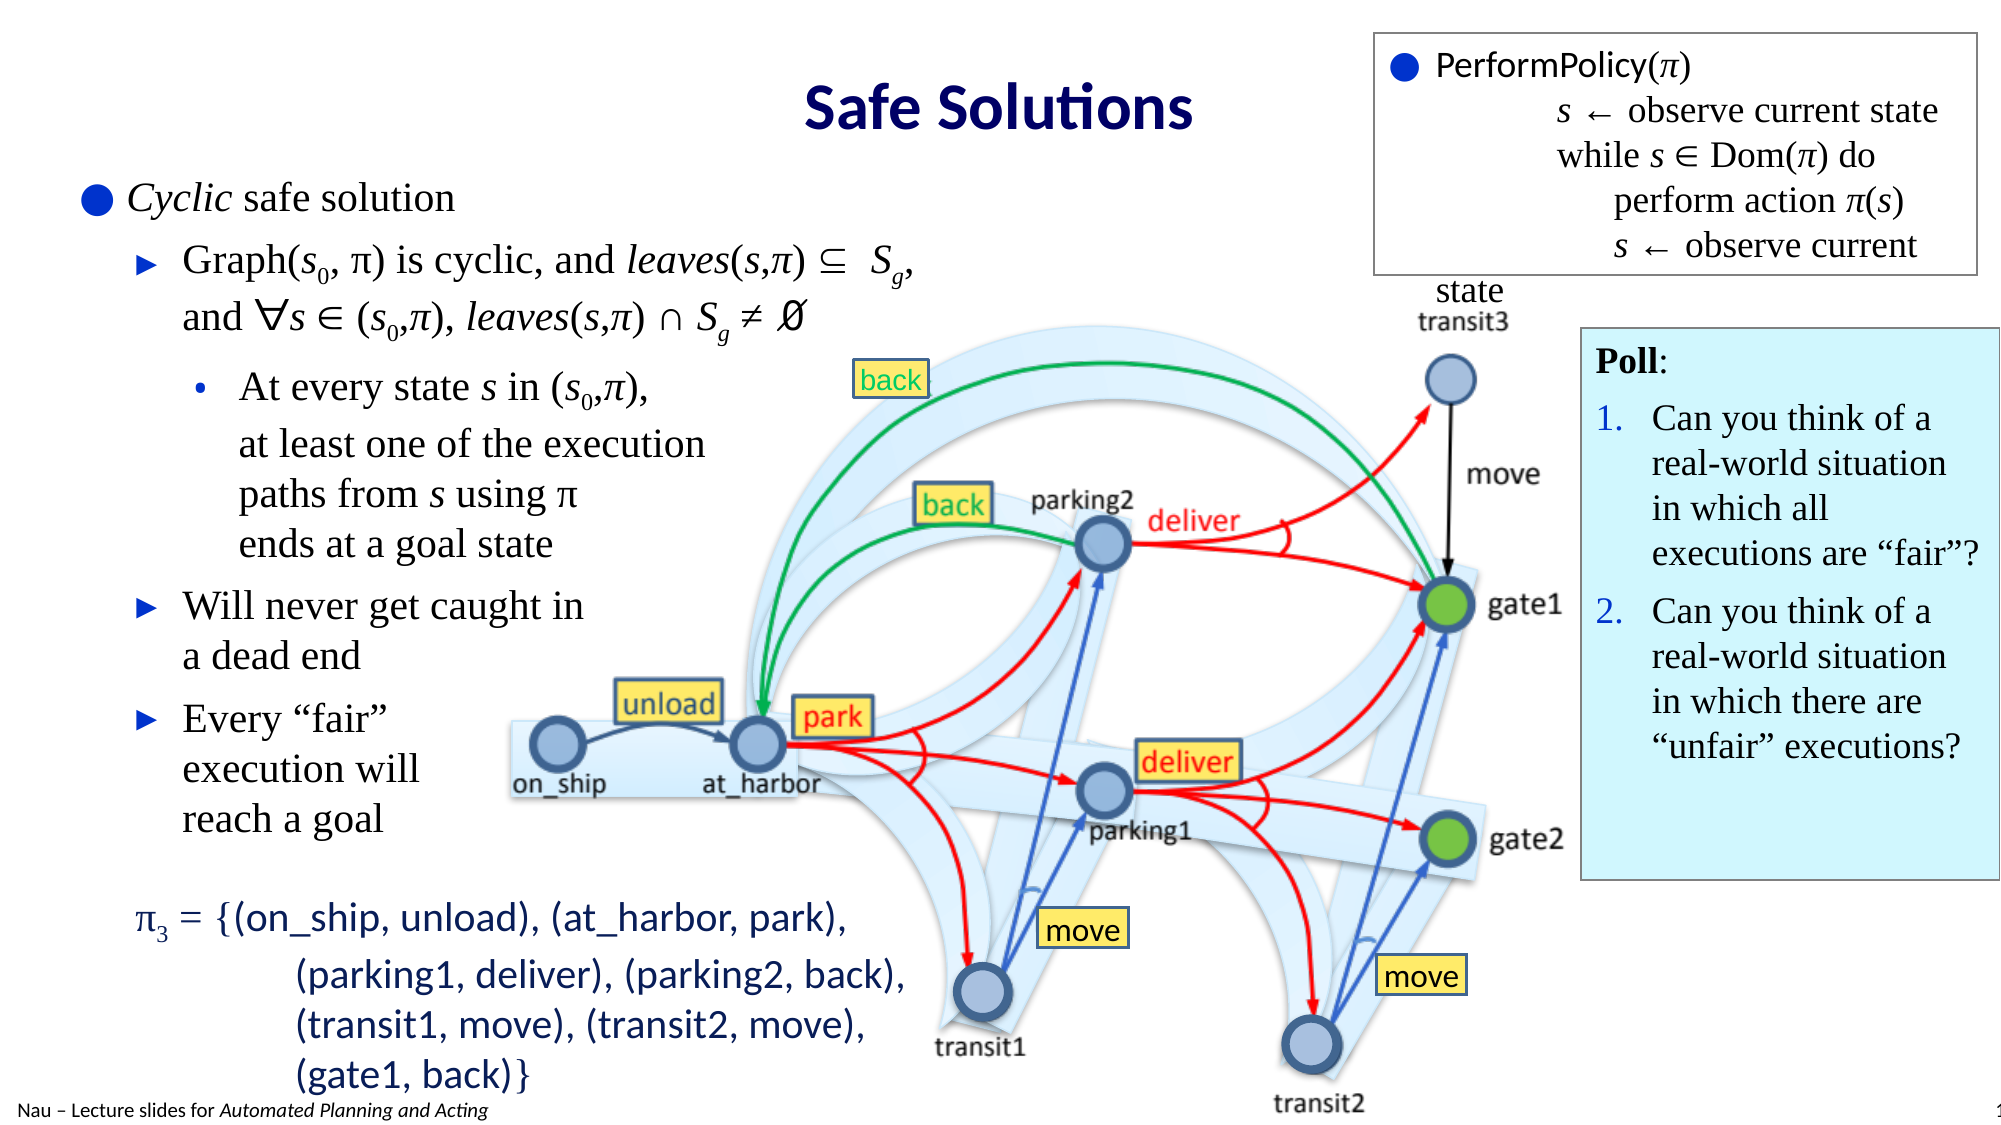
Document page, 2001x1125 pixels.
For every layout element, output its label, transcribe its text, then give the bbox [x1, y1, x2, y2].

text_box π3 = {(on_ship, unload), (at_harbor, park), (parking1, deliver), (parking2, back), (transit1, move), (transit2, move), (gate1, back)} [64, 825, 504, 1105]
title Safe Solutions [32, 16, 1968, 151]
text_box PerformPolicy(π) s ← observe current state while s ∈ Dom(π) do perform action π(s) s ← observe current state [1373, 33, 1977, 276]
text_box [509, 293, 1573, 1124]
text_box Poll: Can you think of a real-world situation in which all executions are “fair”? Can you think of a real-world situation in which there are “unfair” executions? [1580, 328, 2000, 881]
